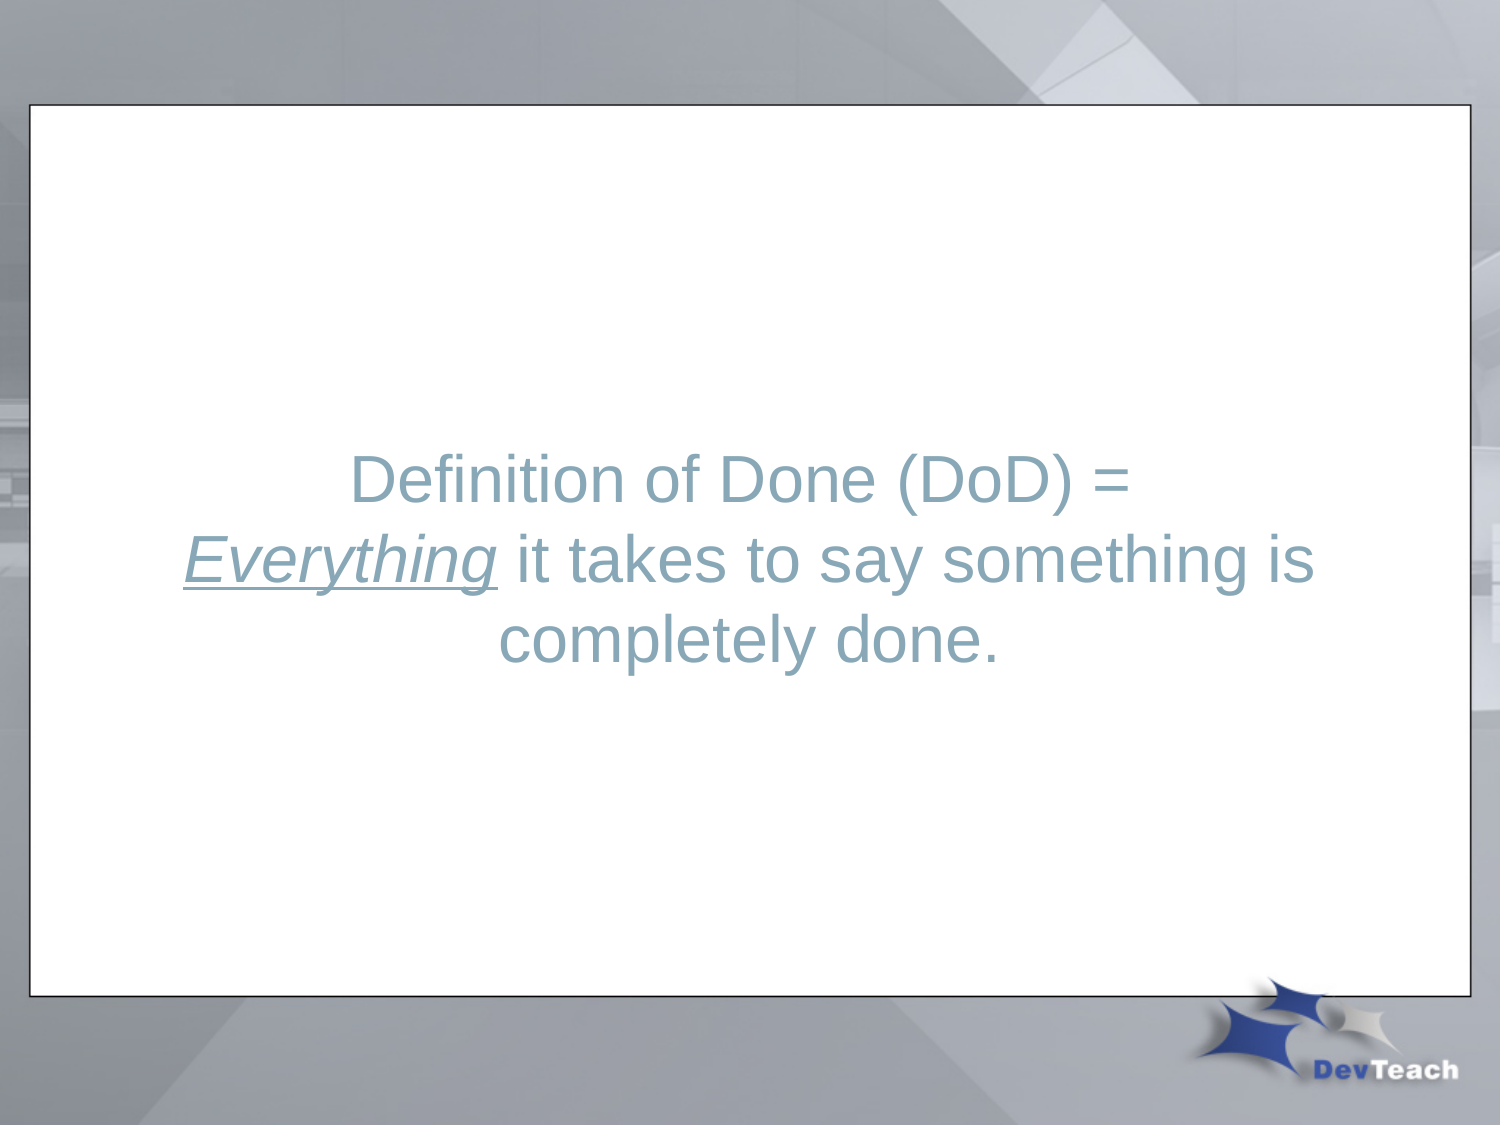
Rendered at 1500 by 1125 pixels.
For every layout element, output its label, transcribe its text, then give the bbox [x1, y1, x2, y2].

picture [0, 0, 1500, 1125]
title Definition of Done (DoD) = Everything it takes to say something is completely done. [49, 124, 1451, 988]
